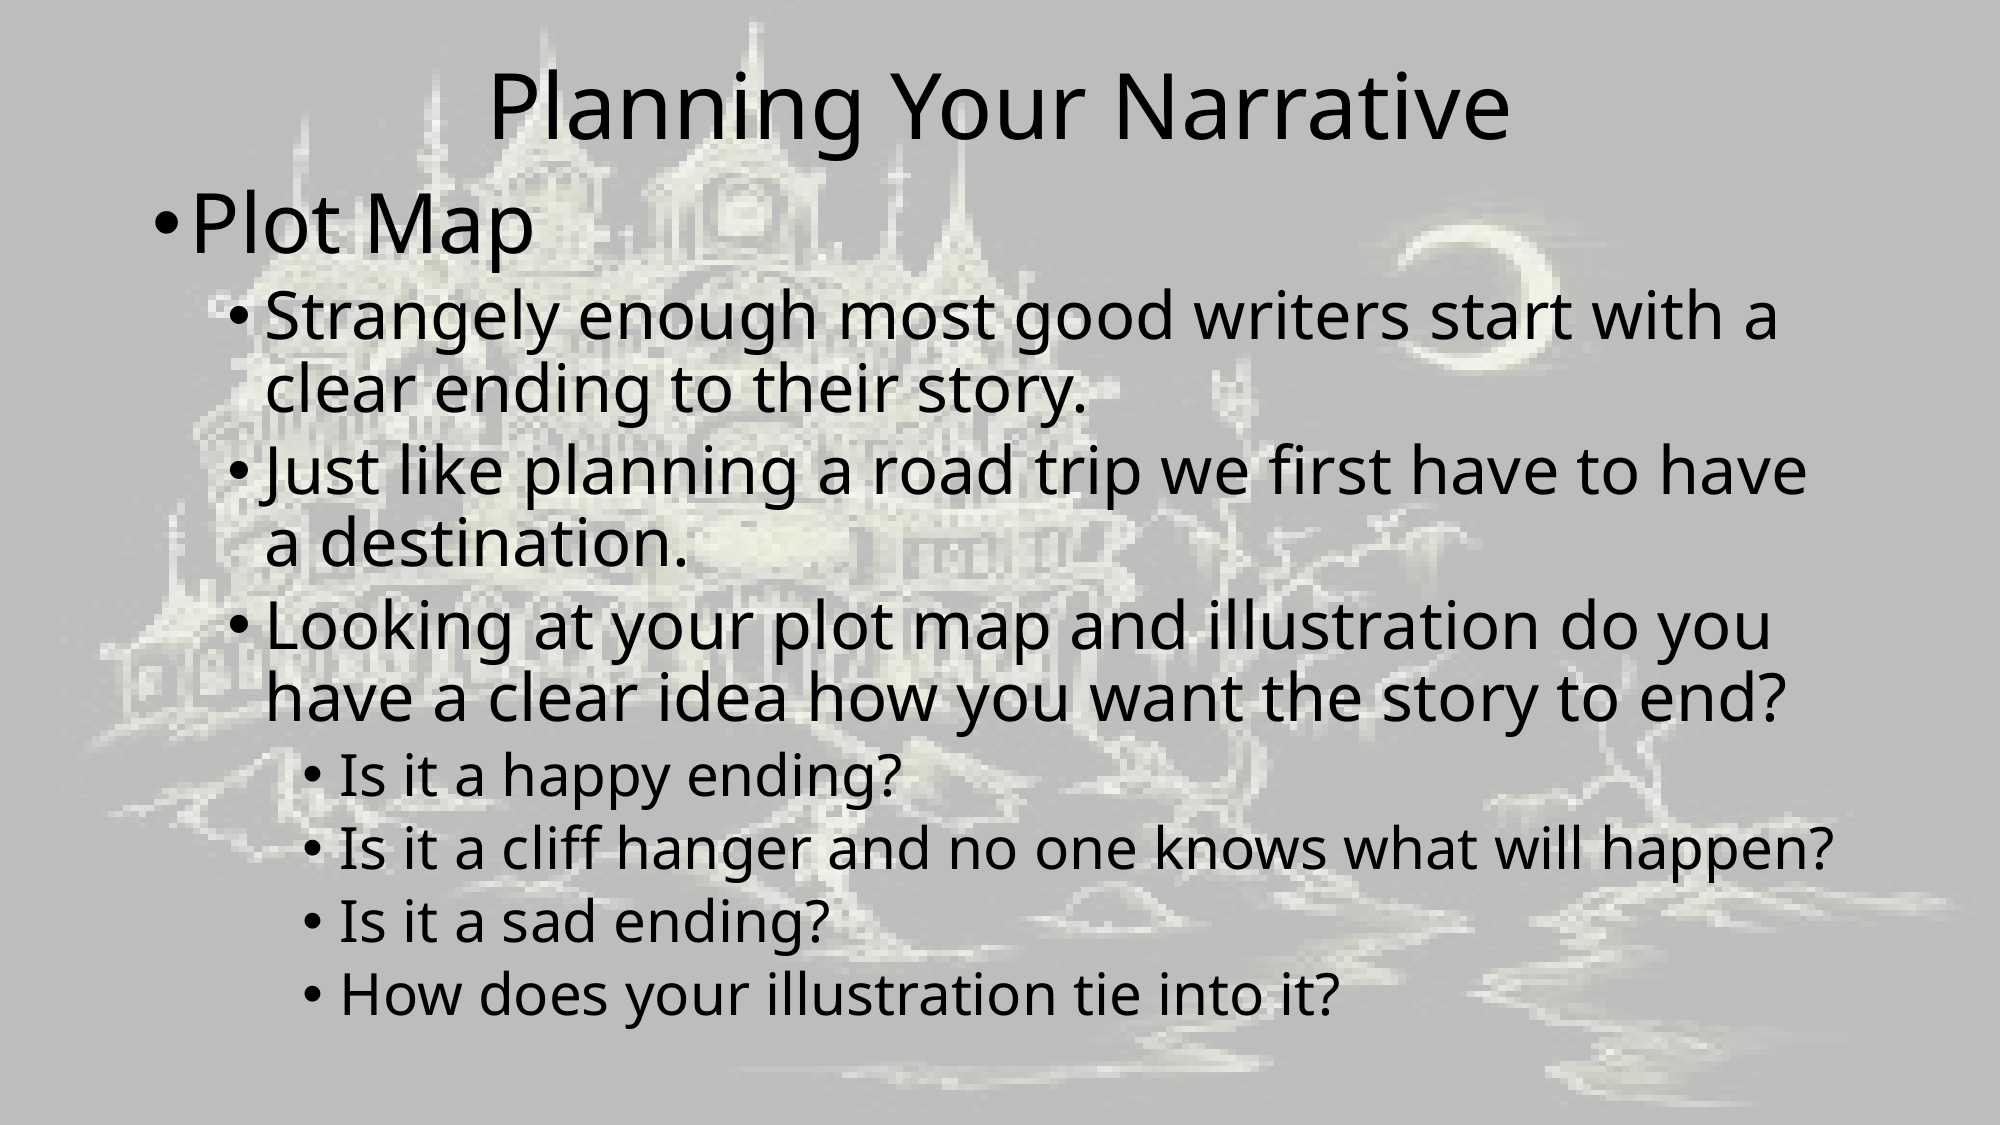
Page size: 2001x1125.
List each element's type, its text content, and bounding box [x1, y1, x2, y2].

list Plot Map Strangely enough most good writers start with a clear ending to their story. Just like planning a road trip we first have to have a destination. Looking at your plot map and illustration do you have a clear idea how you want the story to end? Is it a happy ending? Is it a cliff hanger and no one knows what will happen? Is it a sad ending? How does your illustration tie into it? [137, 174, 1863, 1085]
title Planning Your Narrative [137, 27, 1863, 174]
